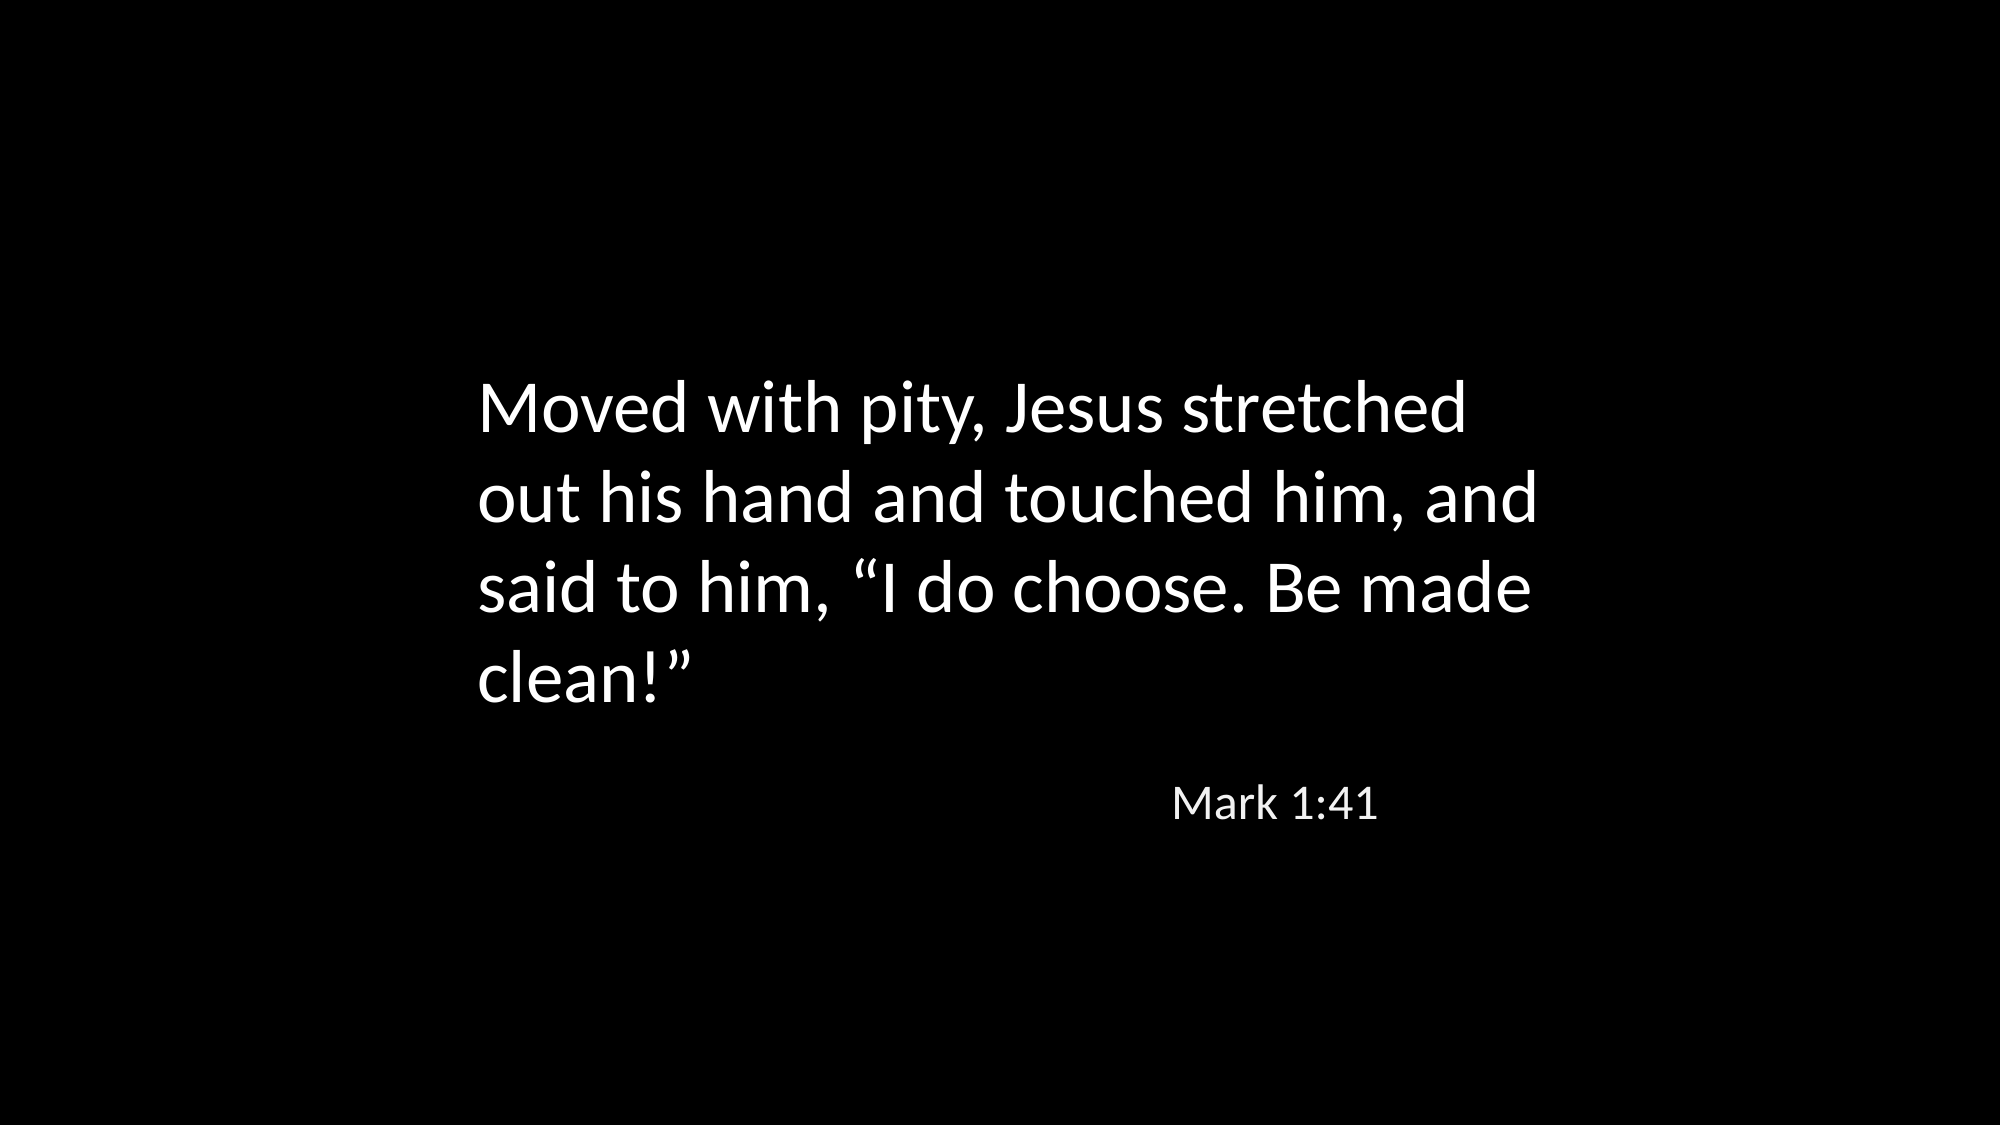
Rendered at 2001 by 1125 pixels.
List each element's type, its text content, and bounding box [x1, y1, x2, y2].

text_box Moved with pity, Jesus stretched out his hand and touched him, and said to him, “I do choose. Be made clean!” [462, 349, 1600, 725]
text_box Mark 1:41 [999, 762, 1550, 838]
